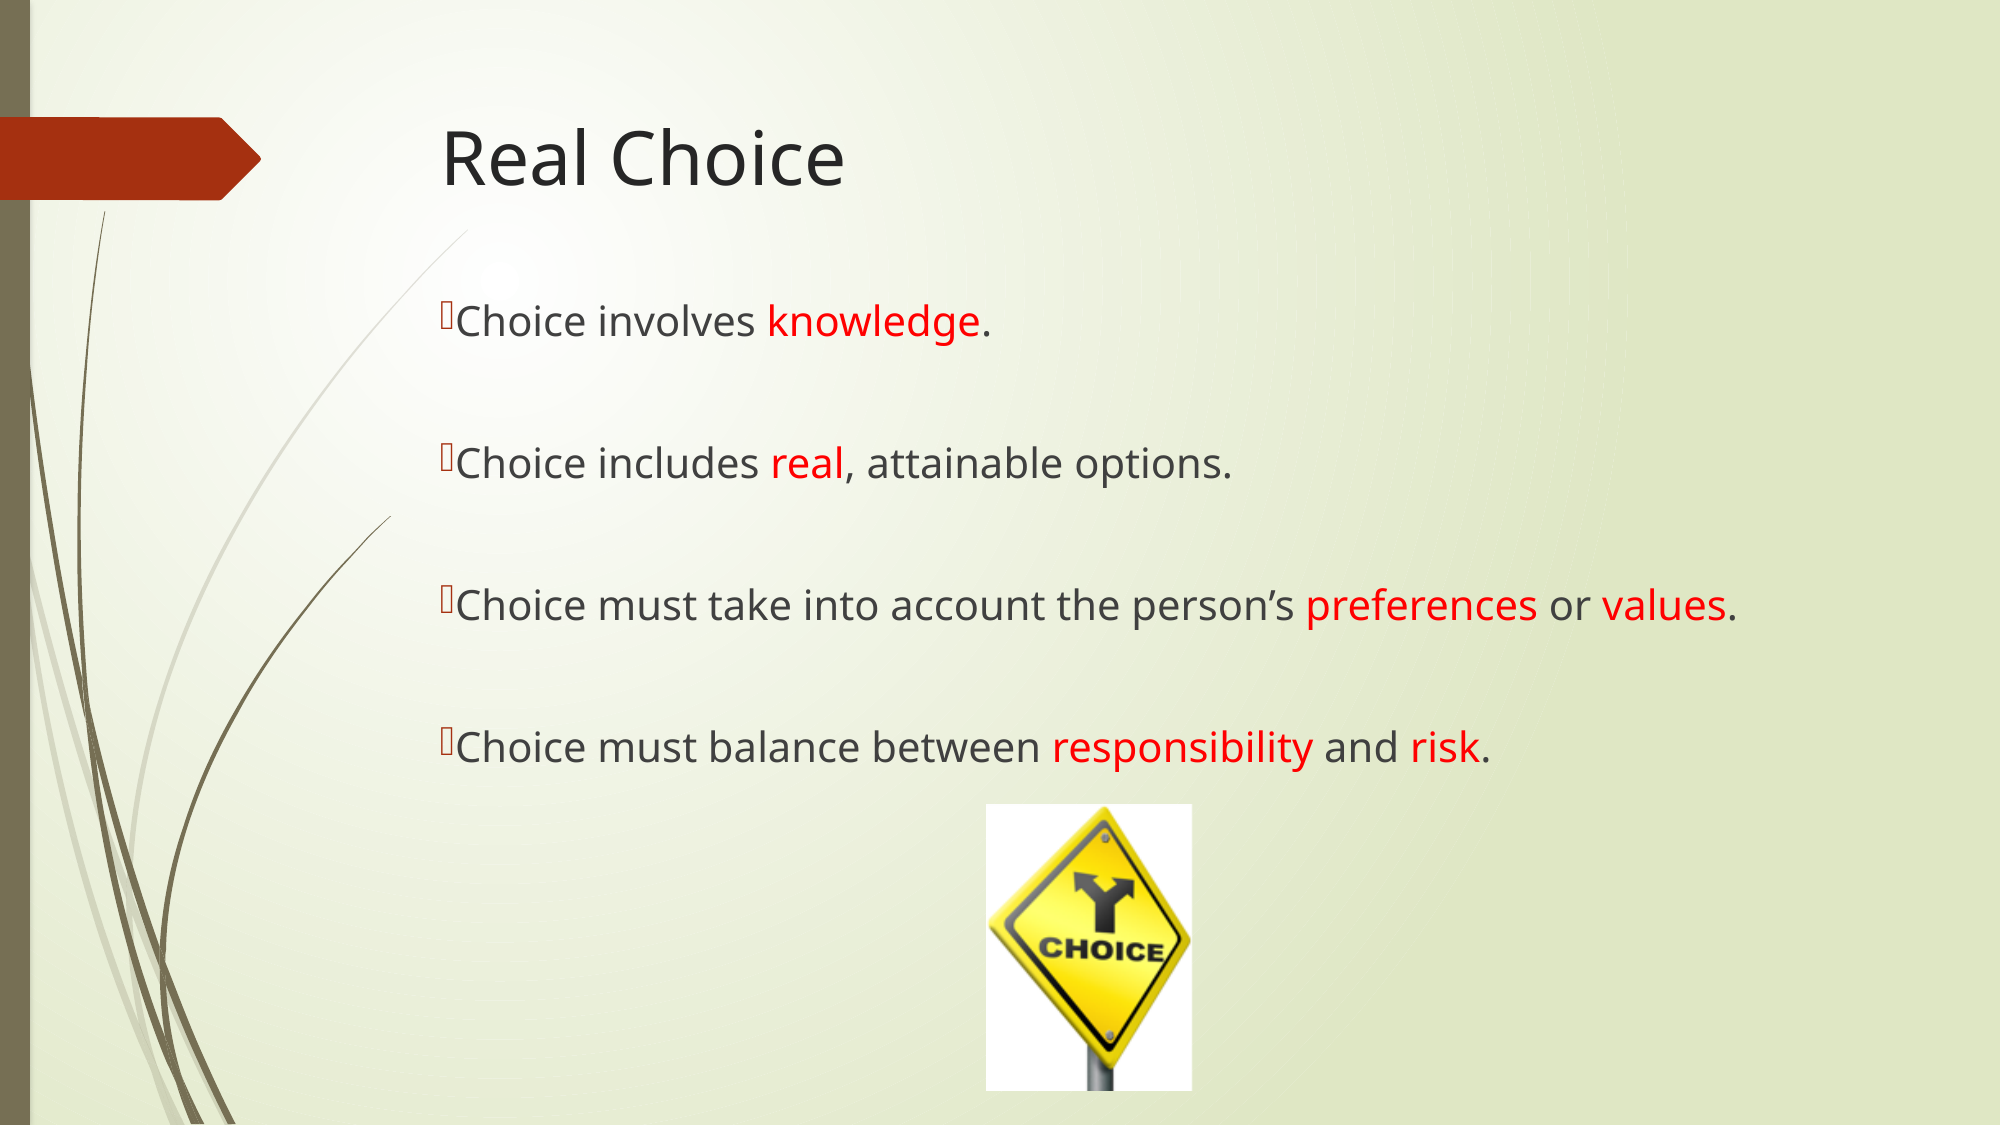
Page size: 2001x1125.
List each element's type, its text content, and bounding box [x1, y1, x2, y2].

list Choice involves knowledge. Choice includes real, attainable options. Choice must take into account the person’s preferences or values. Choice must balance between responsibility and risk. [424, 287, 1888, 1027]
picture [986, 804, 1194, 1092]
title Real Choice [425, 102, 1888, 287]
